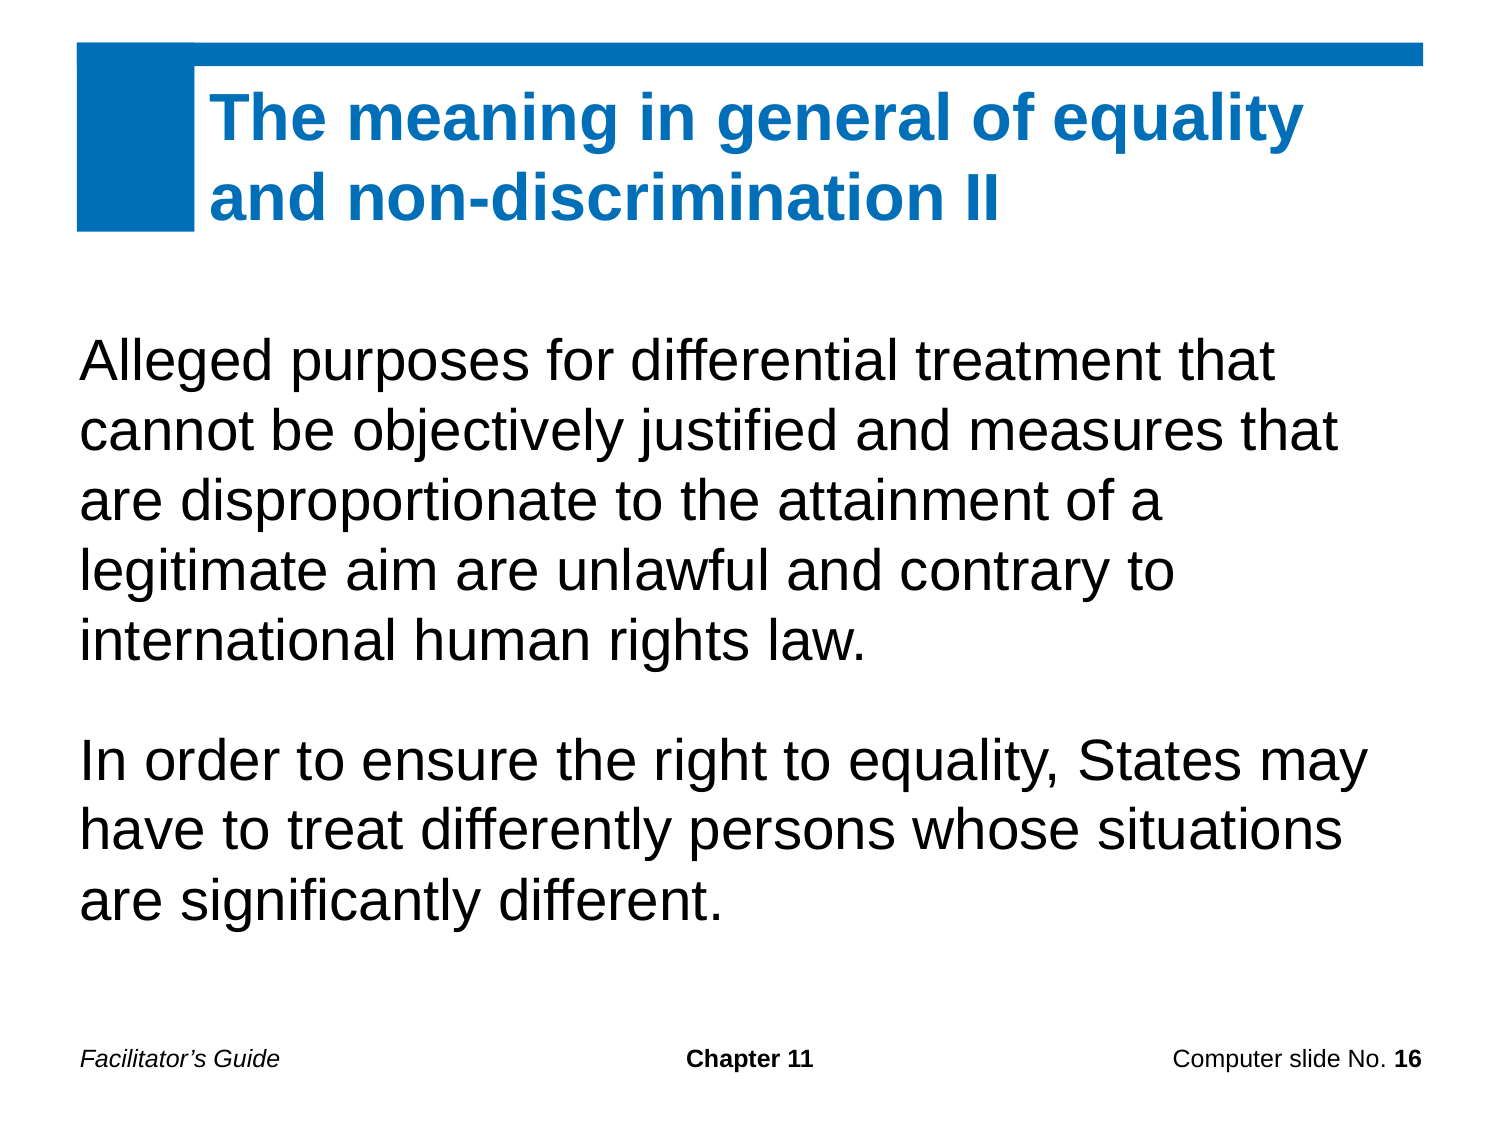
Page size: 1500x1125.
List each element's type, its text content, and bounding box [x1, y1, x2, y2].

text_box The meaning in general of equality and non-discrimination II [194, 66, 1425, 256]
text_box Computer slide No. 16 [1055, 1034, 1437, 1103]
slide_number Facilitator’s Guide [64, 1034, 469, 1103]
text_box Alleged purposes for differential treatment that cannot be objectively justified and measures that are disproportionate to the attainment of a legitimate aim are unlawful and contrary to international human rights law. In order to ensure the right to equality, States may have to treat differently persons whose situations are significantly different. [64, 314, 1415, 953]
footer Chapter 11 [512, 1034, 988, 1103]
